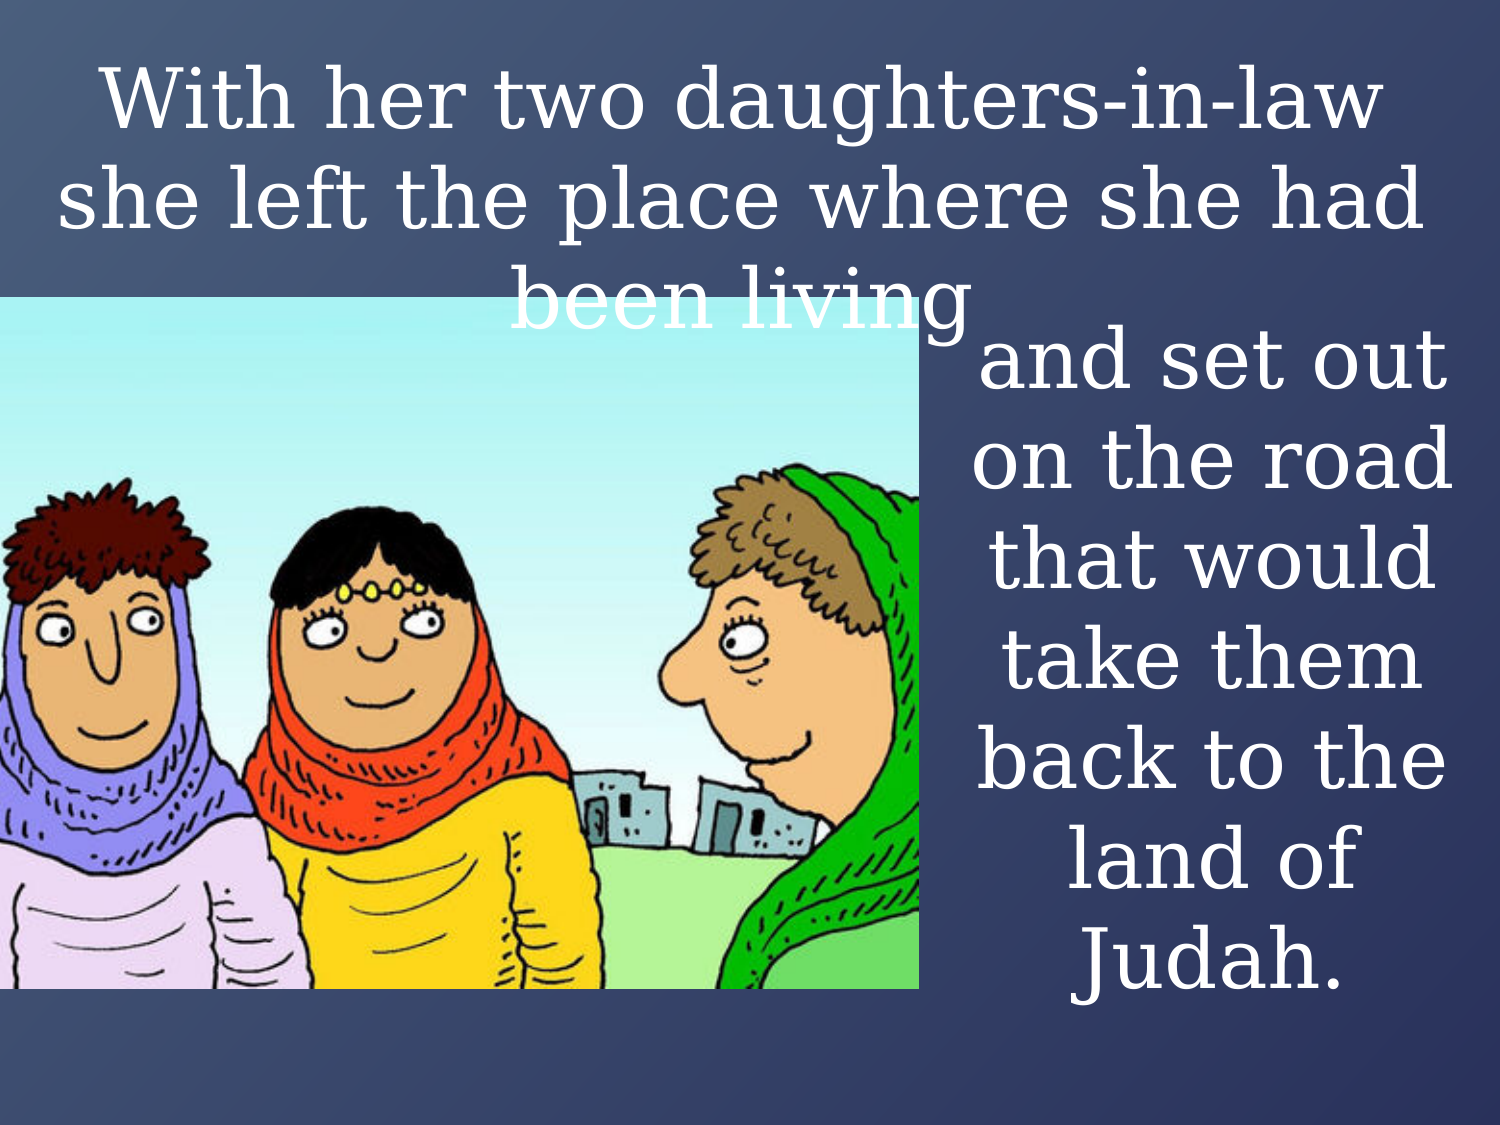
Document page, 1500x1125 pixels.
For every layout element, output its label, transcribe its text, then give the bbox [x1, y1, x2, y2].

text_box and set out on the road that would take them back to the land of Judah. [925, 297, 1500, 1013]
picture [0, 297, 919, 990]
text_box With her two daughters-in-law she left the place where she had been living [24, 37, 1459, 353]
